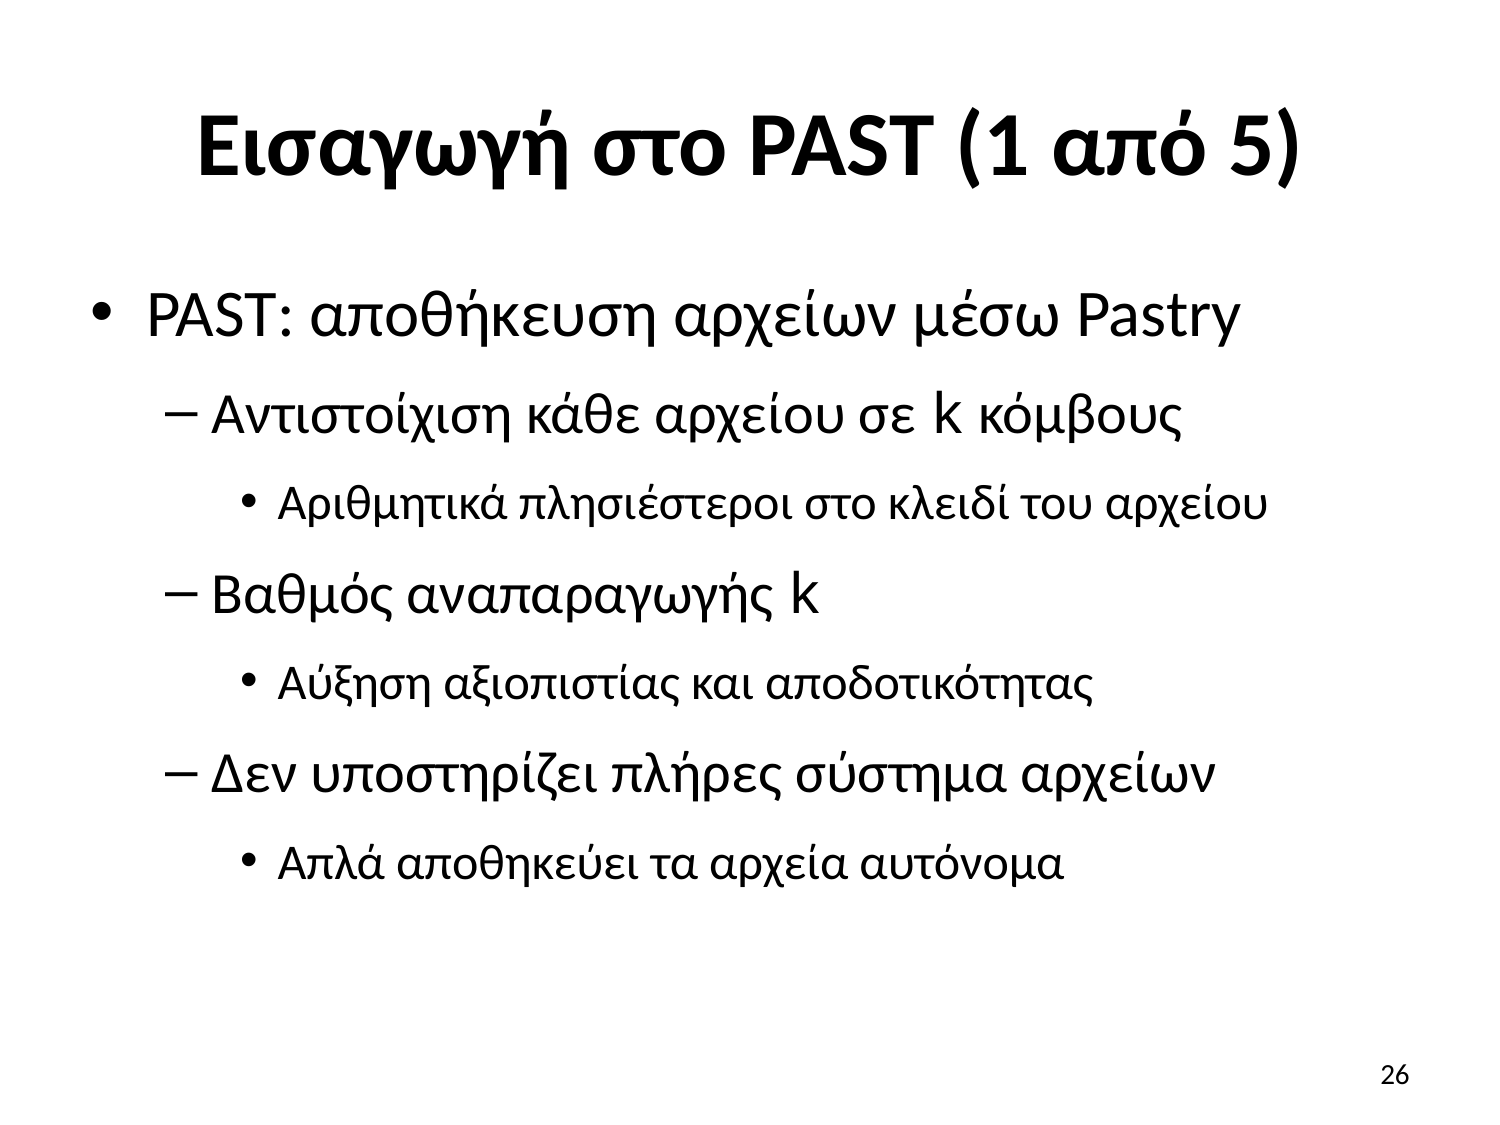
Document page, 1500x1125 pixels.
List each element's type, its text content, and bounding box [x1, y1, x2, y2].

title Εισαγωγή στο PAST (1 από 5) [75, 45, 1425, 233]
slide_number 26 [1074, 1042, 1425, 1103]
list PAST: αποθήκευση αρχείων μέσω Pastry Αντιστοίχιση κάθε αρχείου σε k κόμβους Αριθμητικά πλησιέστεροι στο κλειδί του αρχείου Βαθμός αναπαραγωγής k Αύξηση αξιοπιστίας και αποδοτικότητας Δεν υποστηρίζει πλήρες σύστημα αρχείων Απλά αποθηκεύει τα αρχεία αυτόνομα [75, 262, 1425, 1005]
